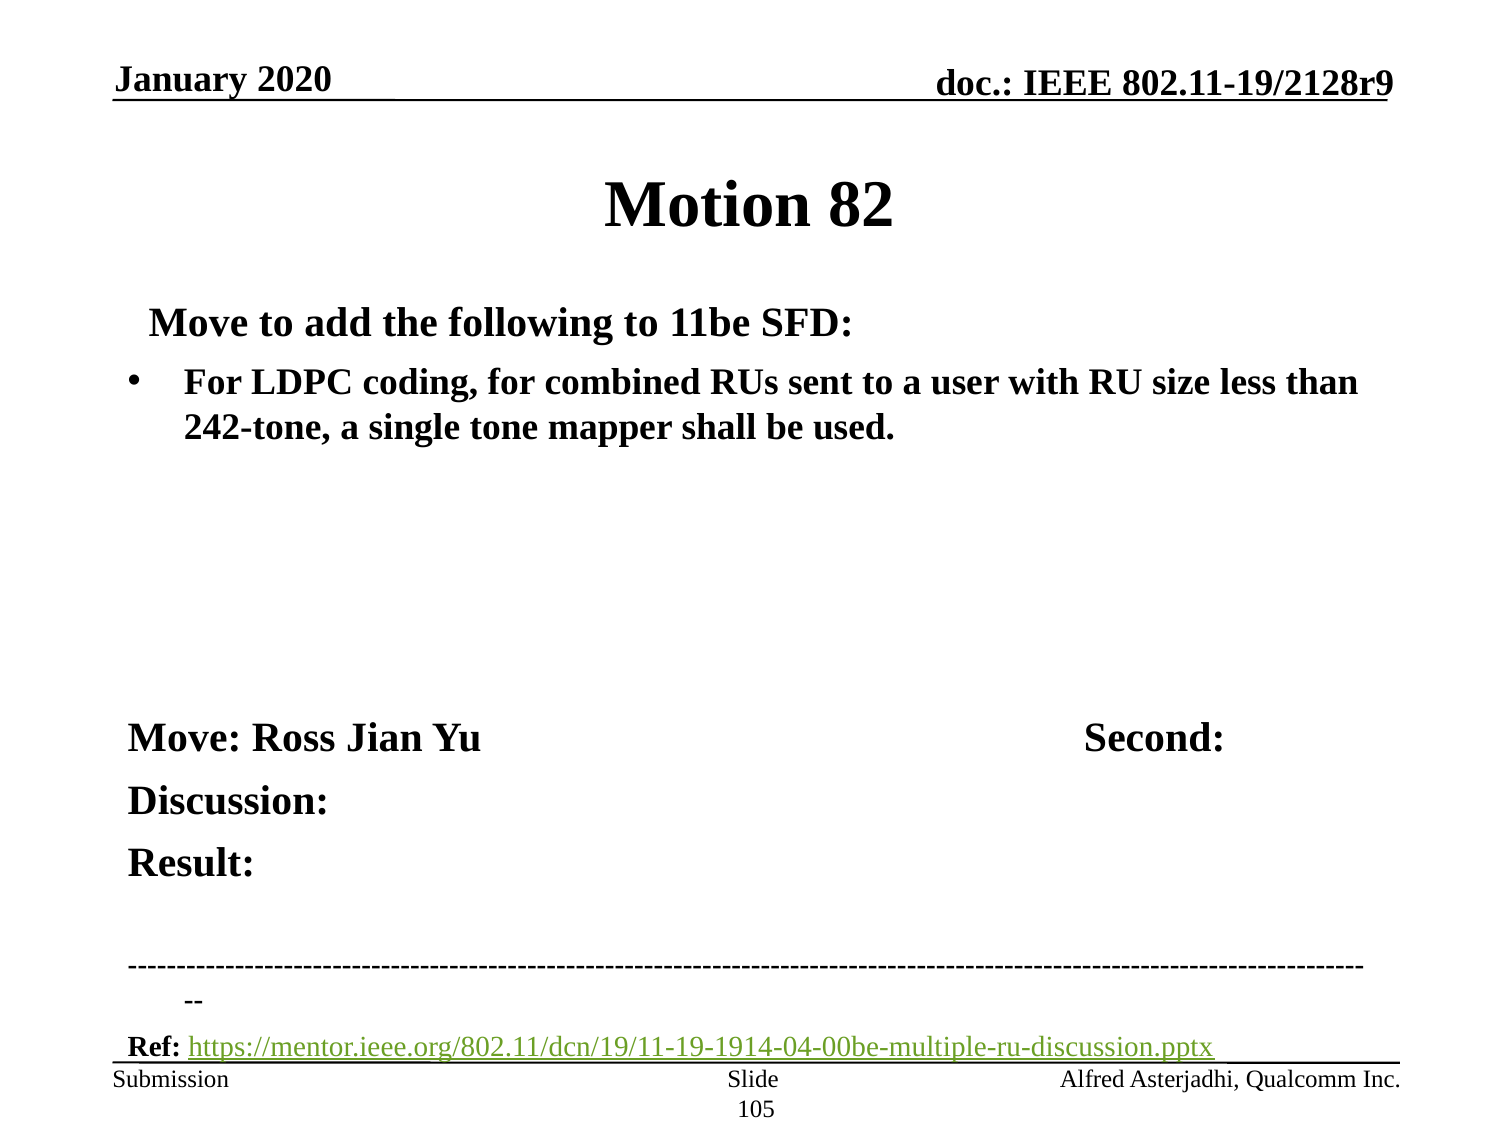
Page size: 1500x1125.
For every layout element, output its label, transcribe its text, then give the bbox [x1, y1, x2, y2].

footer Alfred Asterjadhi, Qualcomm Inc. [878, 1061, 1402, 1093]
title Motion 82 [112, 112, 1388, 286]
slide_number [114, 54, 423, 100]
slide_number Slide 105 [712, 1061, 800, 1123]
list Move to add the following to 11be SFD: For LDPC coding, for combined RUs sent to a user with RU size less than 242-tone, a single tone mapper shall be used. Move: Ross Jian Yu Second: Discussion: Result: --------------------------------------------------------------------------------------------------------------------------------- Ref: https://mentor.ieee.org/802.11/dcn/19/11-19-1914-04-00be-multiple-ru-discussion.pptx [112, 286, 1388, 1071]
